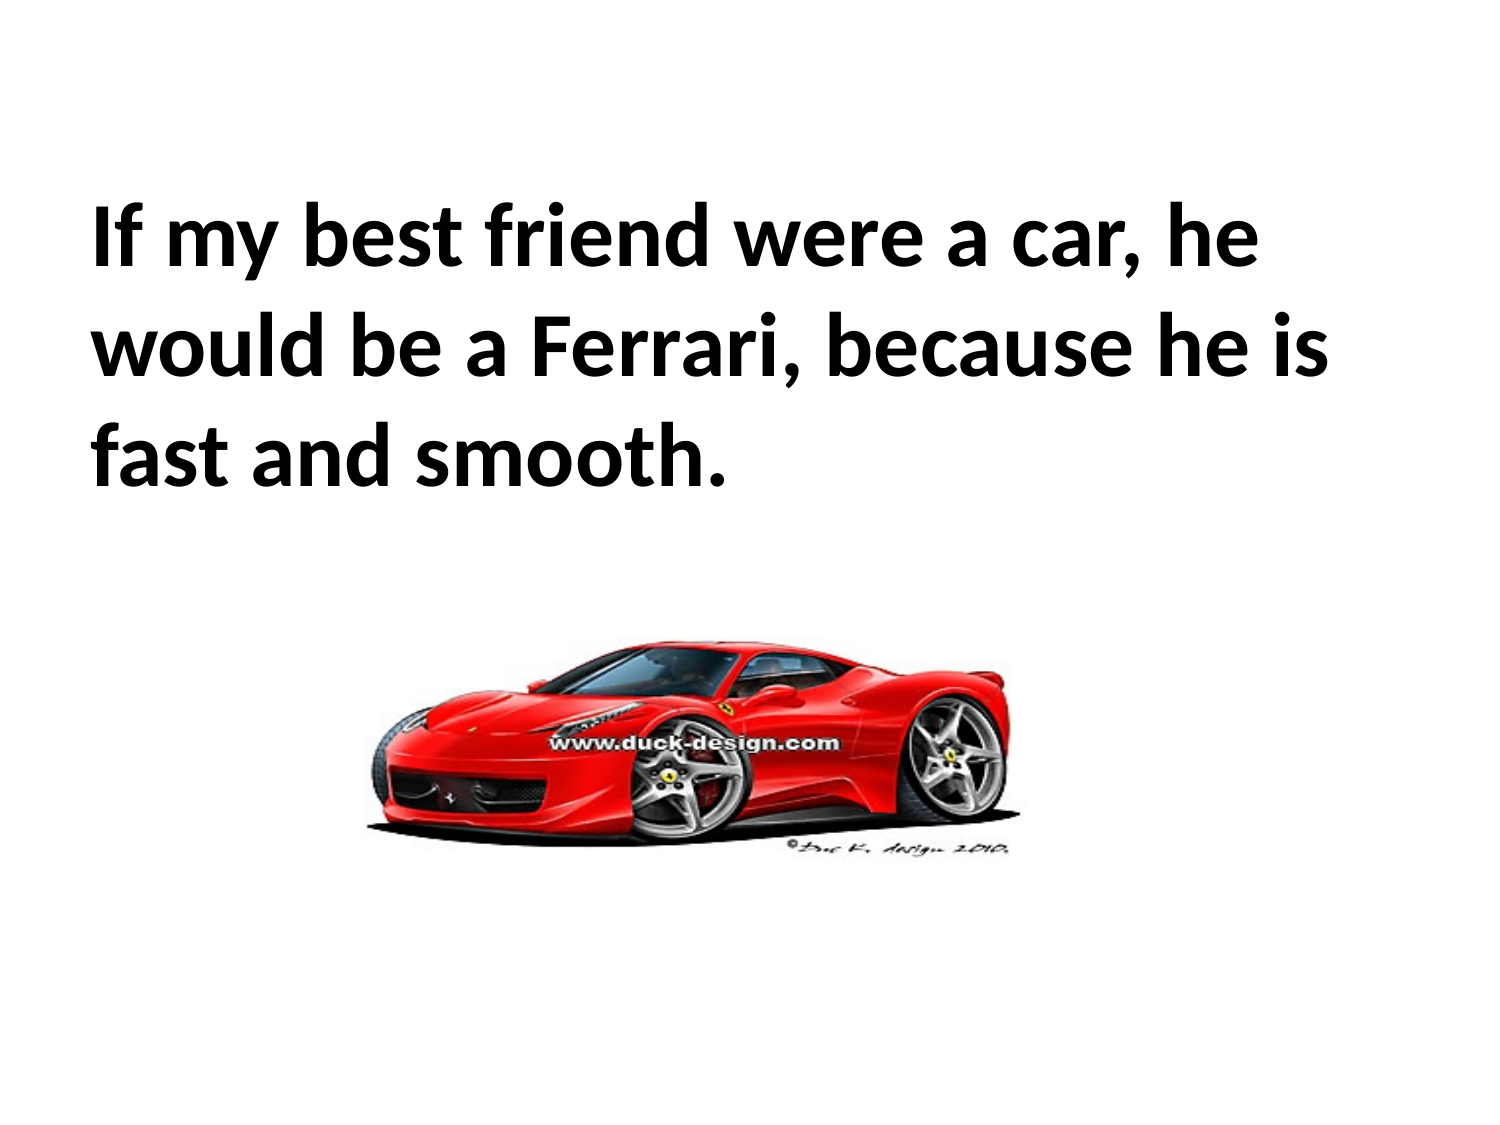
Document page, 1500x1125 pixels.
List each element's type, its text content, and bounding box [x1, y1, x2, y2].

title If my best friend were a car, he would be a Ferrari, because he is fast and smooth. [75, 45, 1425, 525]
picture [349, 562, 1038, 927]
